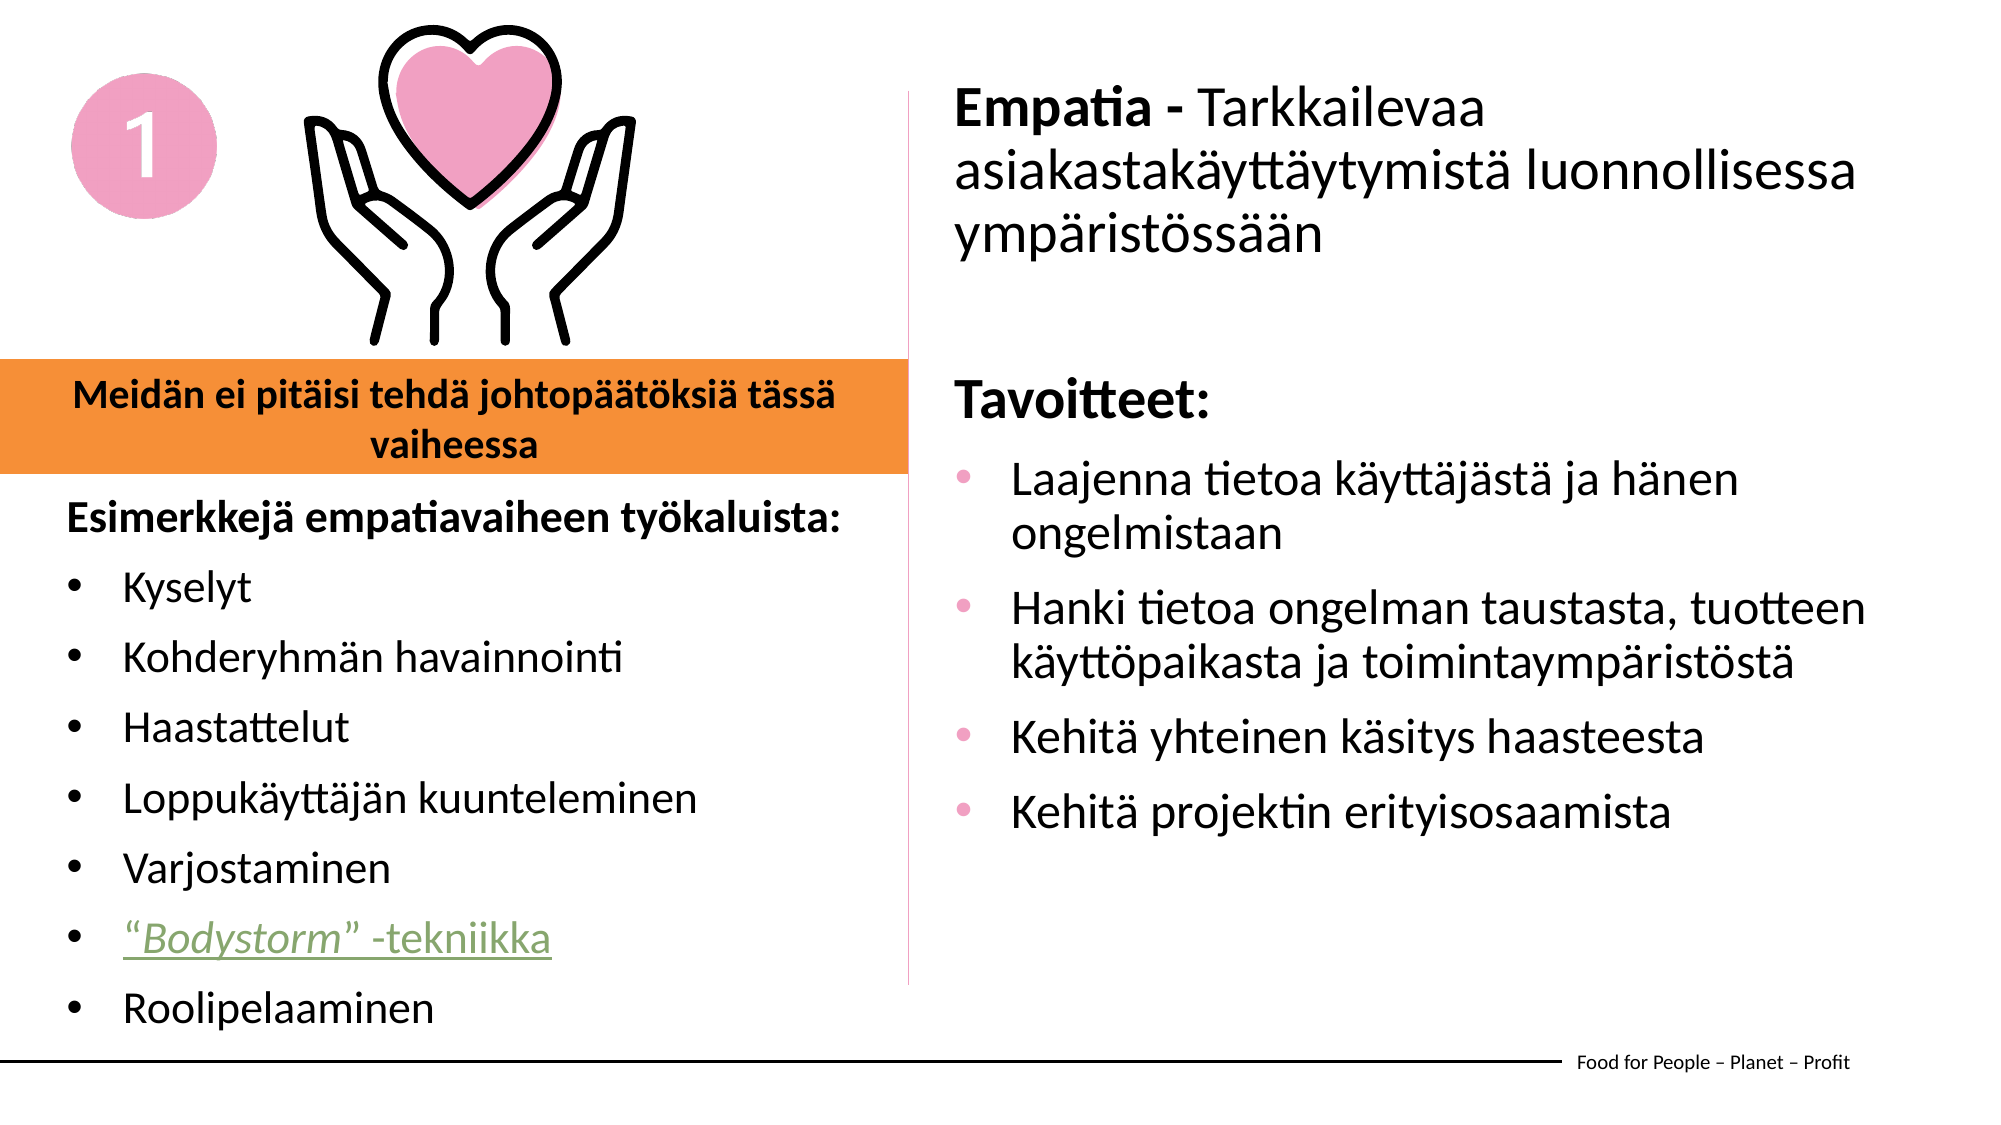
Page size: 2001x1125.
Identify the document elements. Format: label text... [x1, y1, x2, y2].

text_box Tavoitteet: Laajenna tietoa käyttäjästä ja hänen ongelmistaan Hanki tietoa ongelman taustasta, tuotteen käyttöpaikasta ja toimintaympäristöstä Kehitä yhteinen käsitys haasteesta Kehitä projektin erityisosaamista [940, 361, 1982, 972]
text_box Esimerkkejä empatiavaiheen työkaluista: Kyselyt Kohderyhmän havainnointi Haastattelut Loppukäyttäjän kuunteleminen Varjostaminen “Bodystorm” -tekniikka Roolipelaaminen [51, 485, 909, 1049]
text_box Empatia - Tarkkailevaa asiakastakäyttäytymistä luonnollisessa ympäristössään [940, 68, 1936, 304]
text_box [303, 25, 636, 346]
picture [51, 54, 236, 238]
text_box Meidän ei pitäisi tehdä johtopäätöksiä tässä vaiheessa [0, 359, 908, 474]
